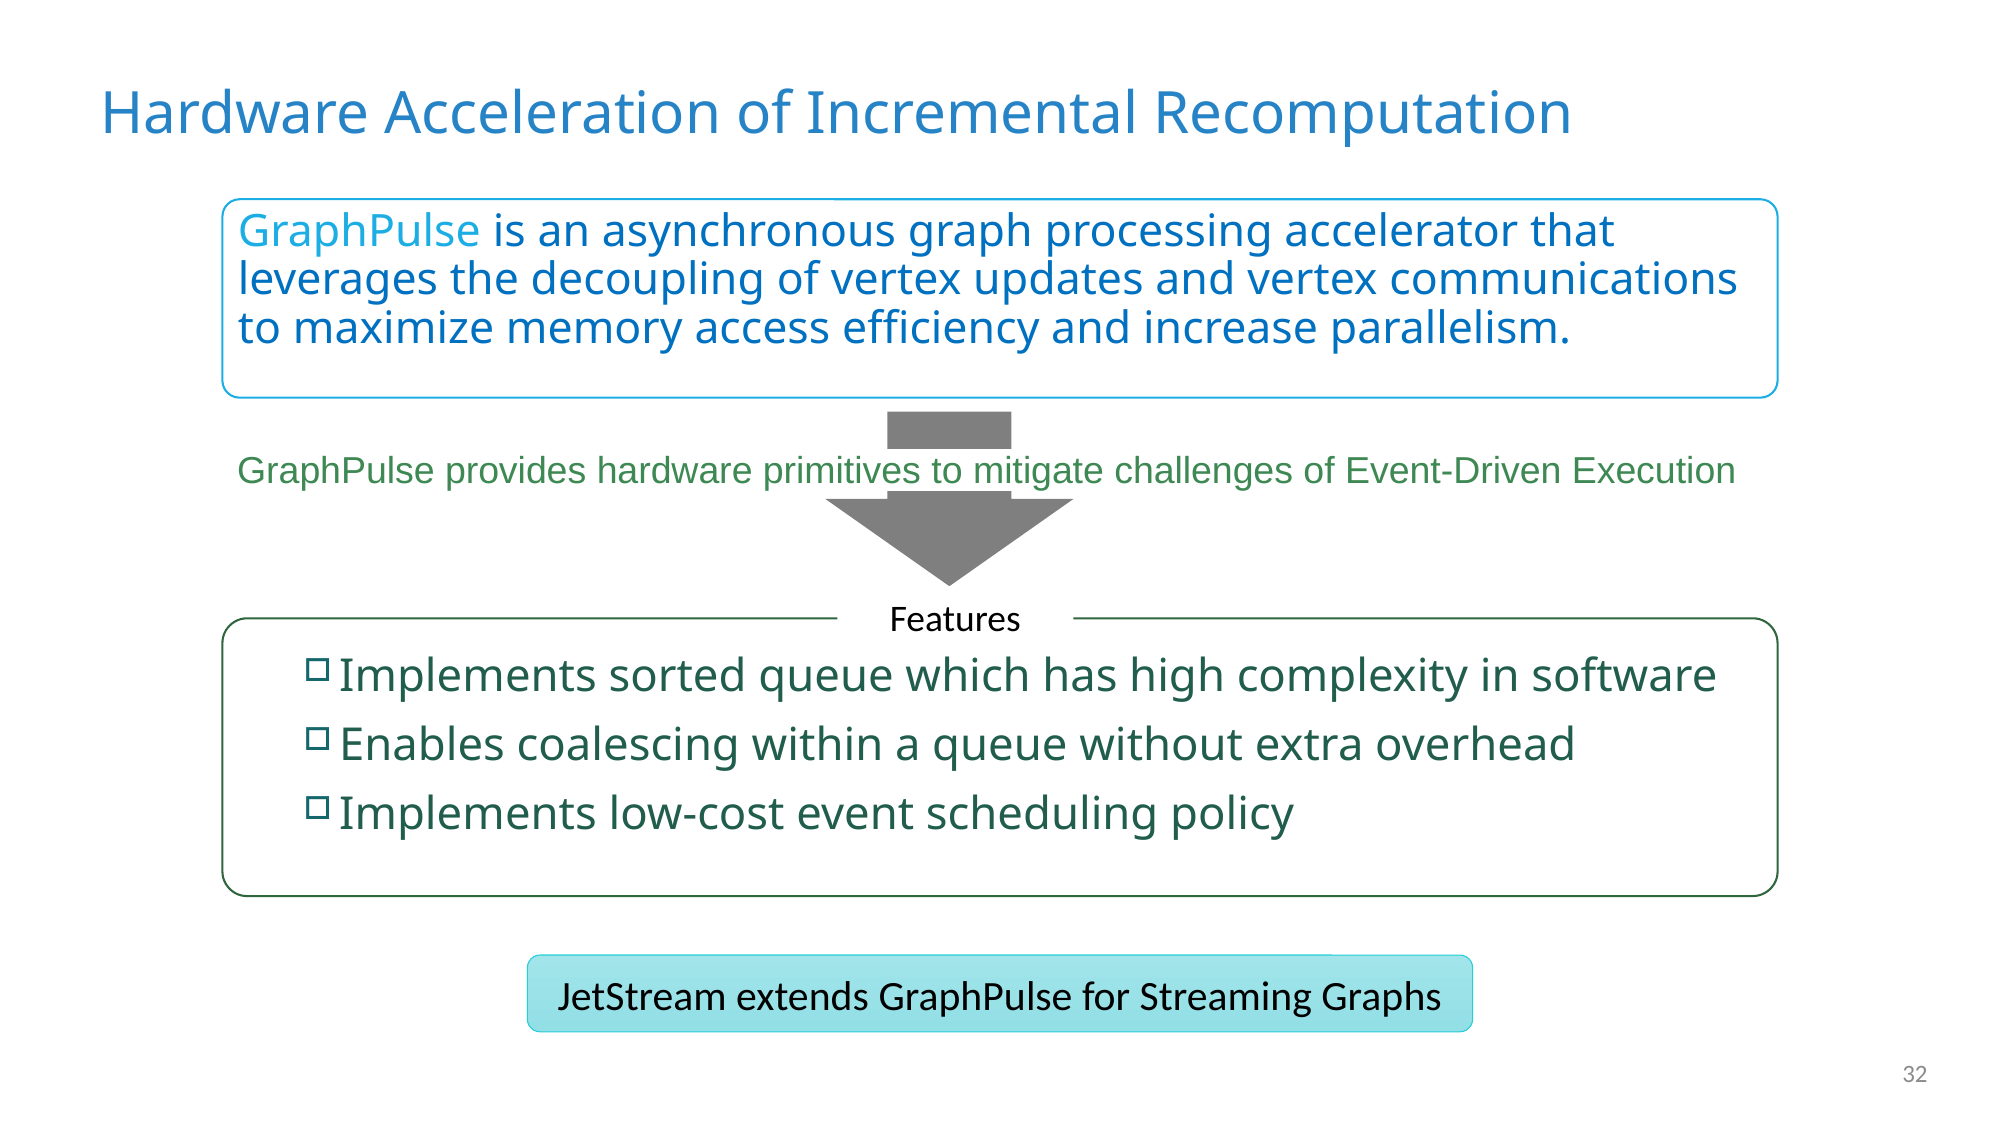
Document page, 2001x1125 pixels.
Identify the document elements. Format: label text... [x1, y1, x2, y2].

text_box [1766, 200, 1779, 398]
slide_number 32 [1492, 1042, 1943, 1103]
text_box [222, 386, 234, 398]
text_box [222, 199, 1778, 398]
text_box GraphPulse provides hardware primitives to mitigate challenges of Event-Driven Execution [221, 437, 1763, 499]
text_box JetStream extends GraphPulse for Streaming Graphs [526, 954, 1474, 1033]
title Hardware Acceleration of Incremental Recomputation [85, 66, 1907, 163]
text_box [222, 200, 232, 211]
text_box [222, 618, 1778, 897]
text_box [887, 411, 1012, 437]
text_box [825, 499, 1074, 586]
text_box Features [837, 586, 1074, 646]
